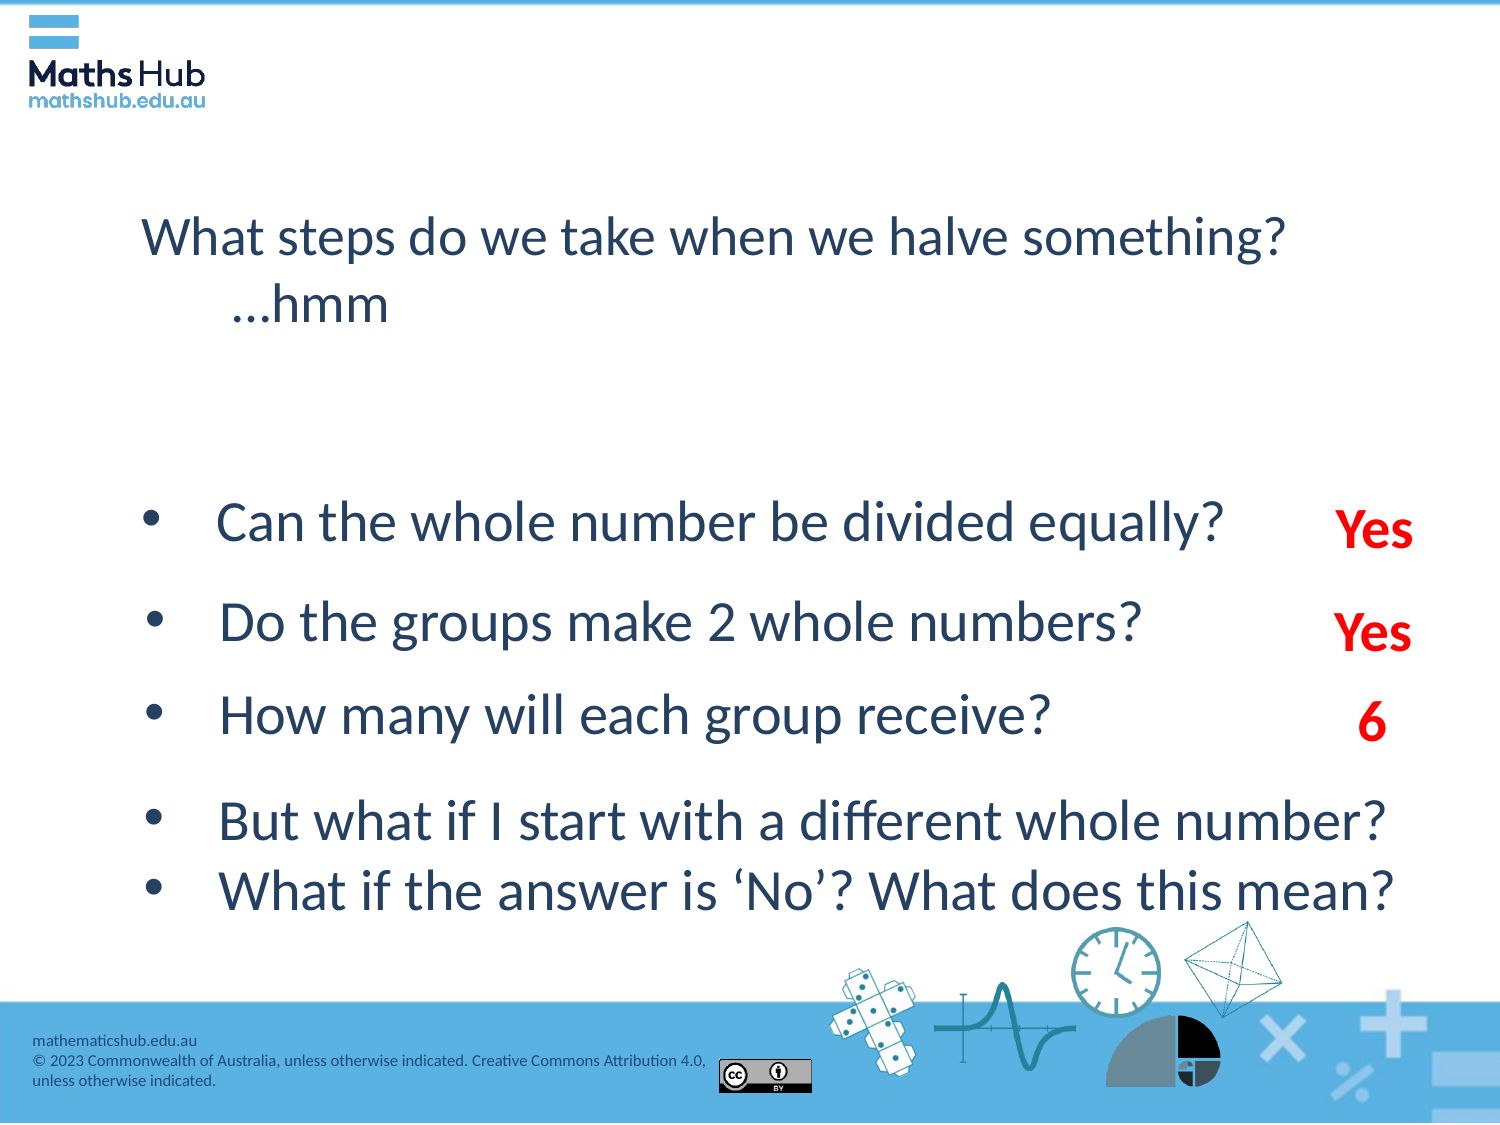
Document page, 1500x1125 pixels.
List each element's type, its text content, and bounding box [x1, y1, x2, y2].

text_box Yes [1319, 585, 1438, 671]
text_box Do the groups make 2 whole numbers? [130, 576, 1194, 661]
text_box But what if I start with a different whole number? What if the answer is ‘No’? What does this mean? [128, 774, 1437, 930]
text_box How many will each group receive? [129, 668, 1146, 754]
title What steps do we take when we halve something? …hmm [126, 172, 1374, 361]
text_box Can the whole number be divided equally? [126, 475, 1257, 561]
text_box Yes [1320, 482, 1500, 568]
picture [0, 0, 1500, 1123]
text_box 6 [1342, 675, 1415, 760]
